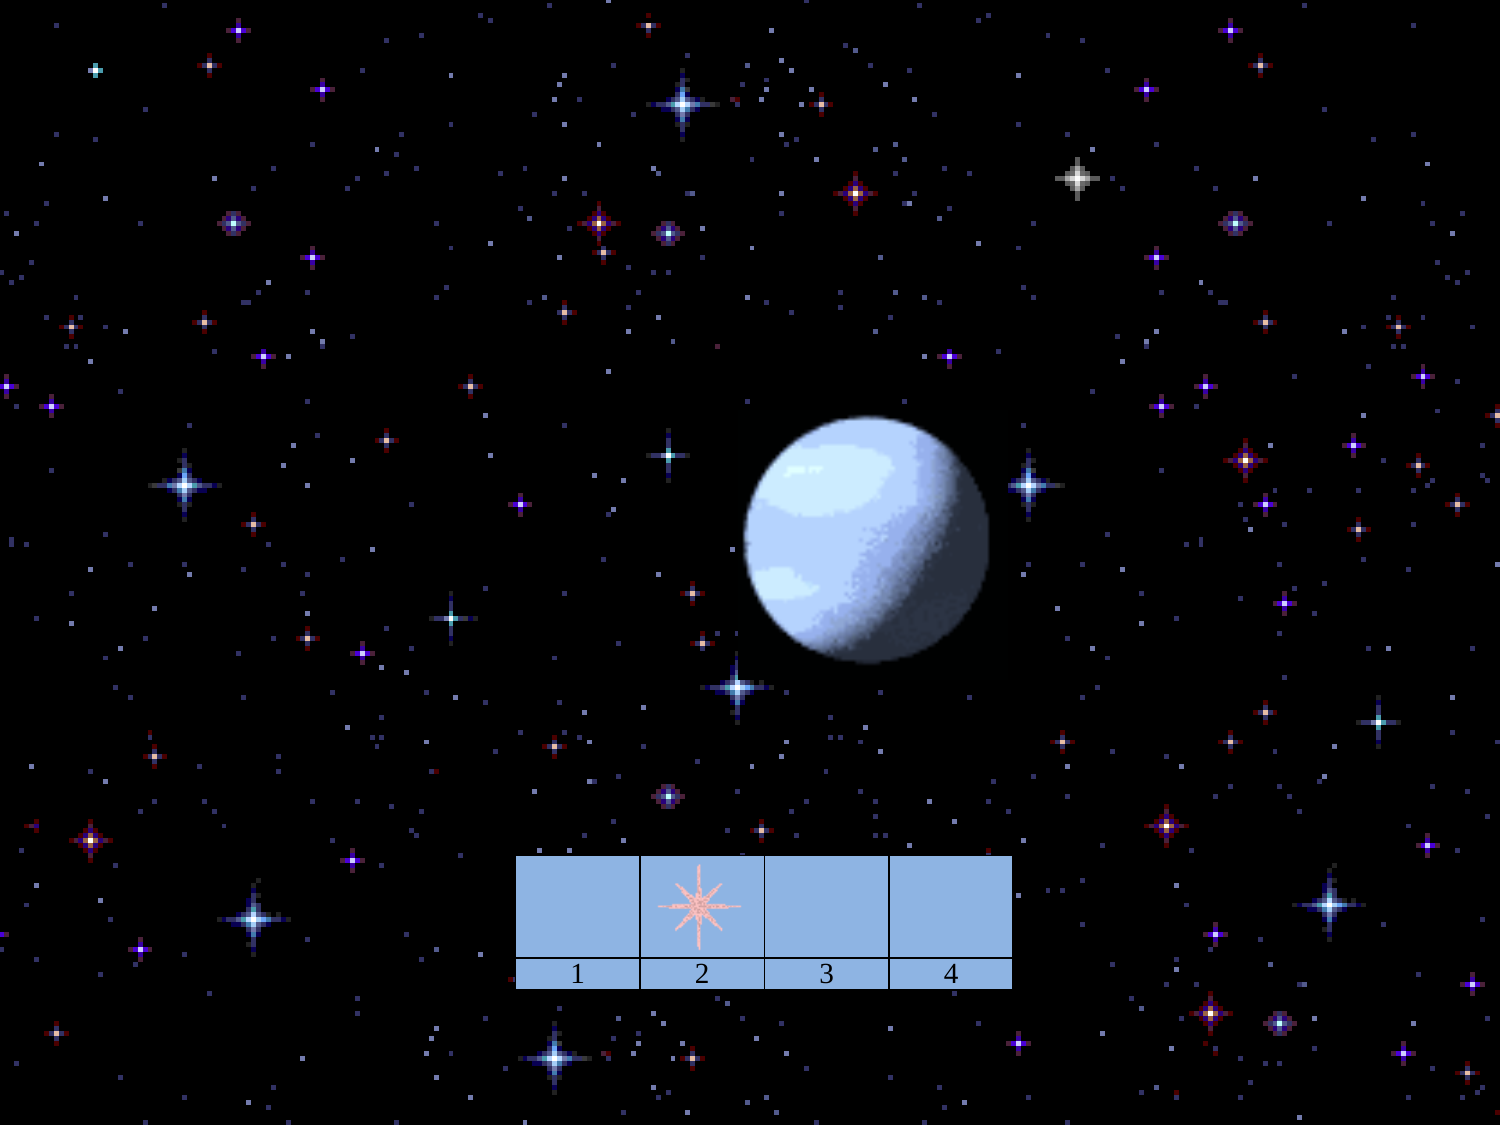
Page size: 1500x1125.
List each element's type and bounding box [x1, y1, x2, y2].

picture [0, 0, 1500, 1125]
list [737, 409, 1008, 680]
